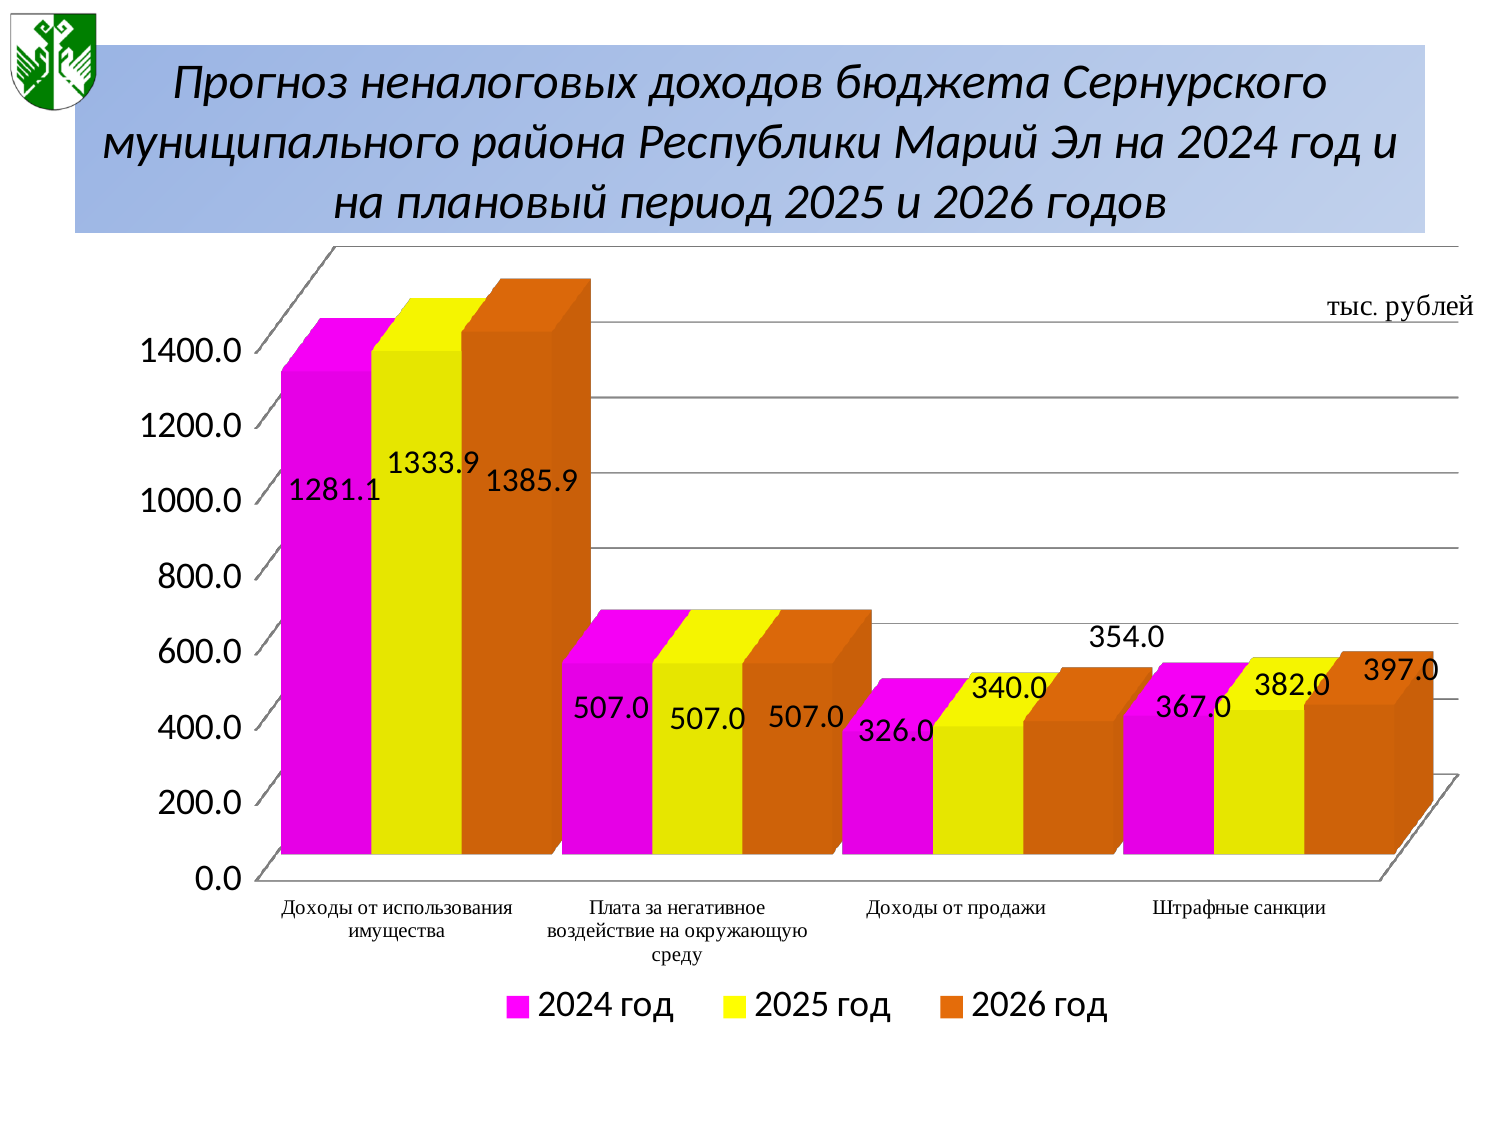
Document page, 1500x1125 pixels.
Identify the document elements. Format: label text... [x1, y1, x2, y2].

chart [69, 222, 1500, 1079]
title Прогноз неналоговых доходов бюджета Сернурского муниципального района Республики Марий Эл на 2024 год и на плановый период 2025 и 2026 годов [75, 45, 1425, 220]
picture [0, 0, 106, 120]
